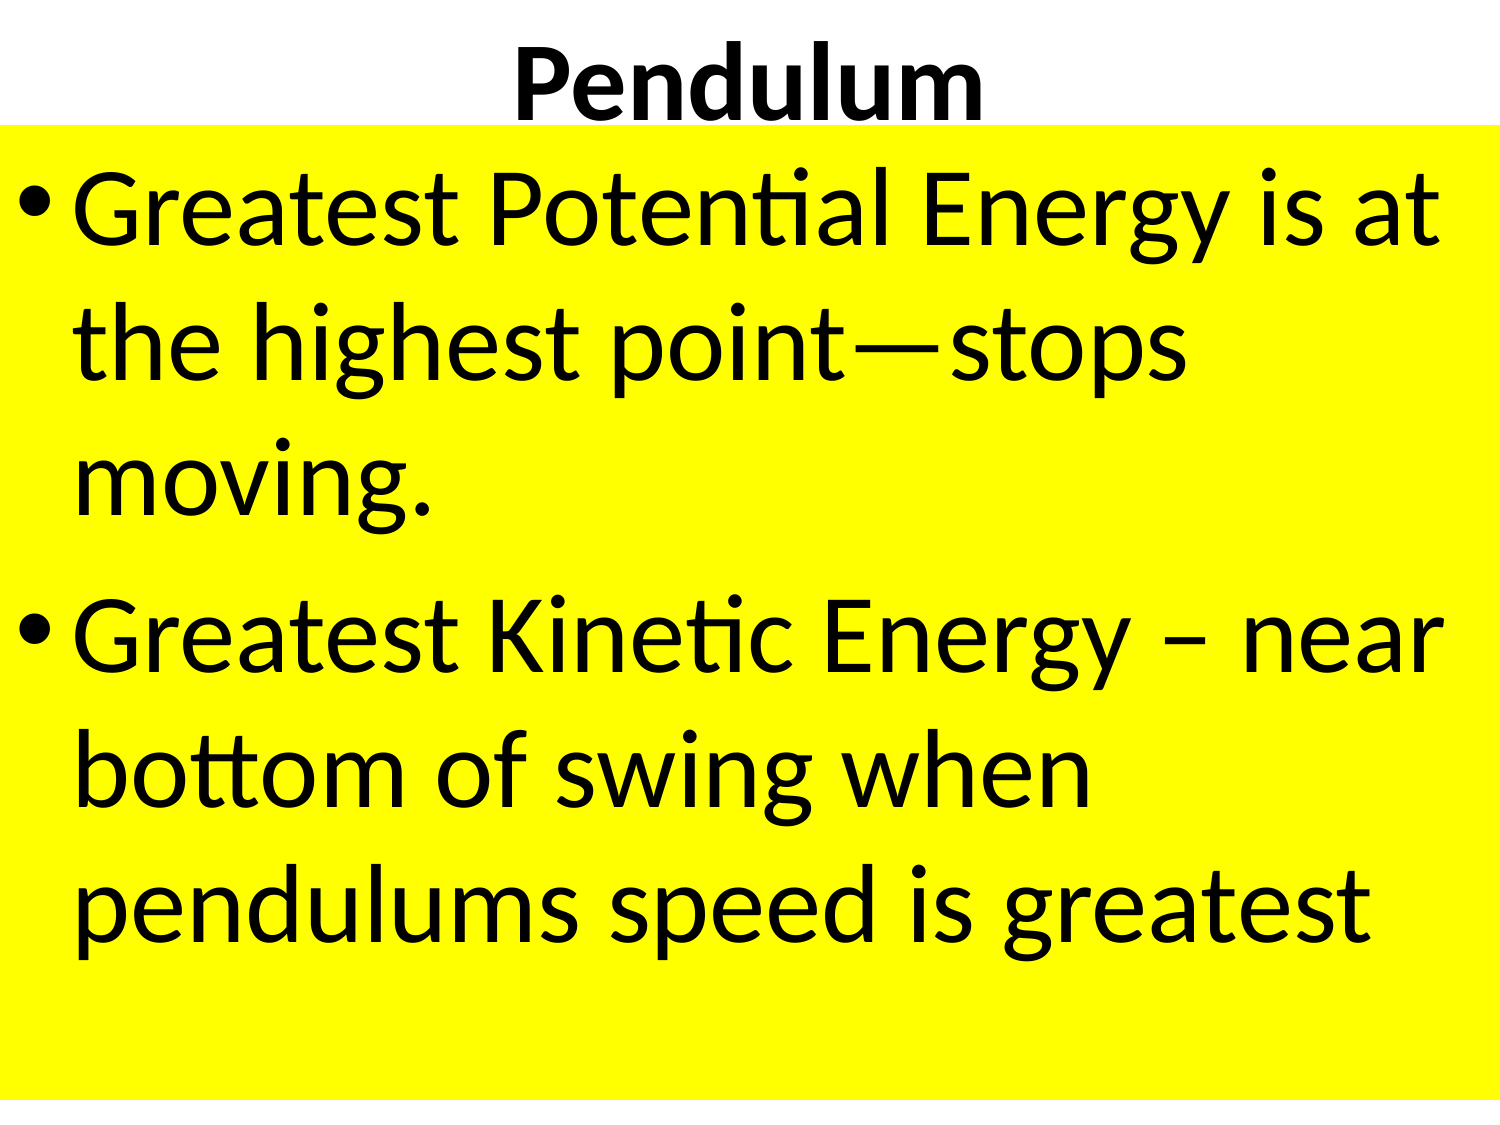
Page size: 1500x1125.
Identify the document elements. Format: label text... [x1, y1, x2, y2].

title Pendulum [75, 0, 1425, 125]
list Greatest Potential Energy is at the highest point—stops moving. Greatest Kinetic Energy – near bottom of swing when pendulums speed is greatest [0, 125, 1500, 1100]
